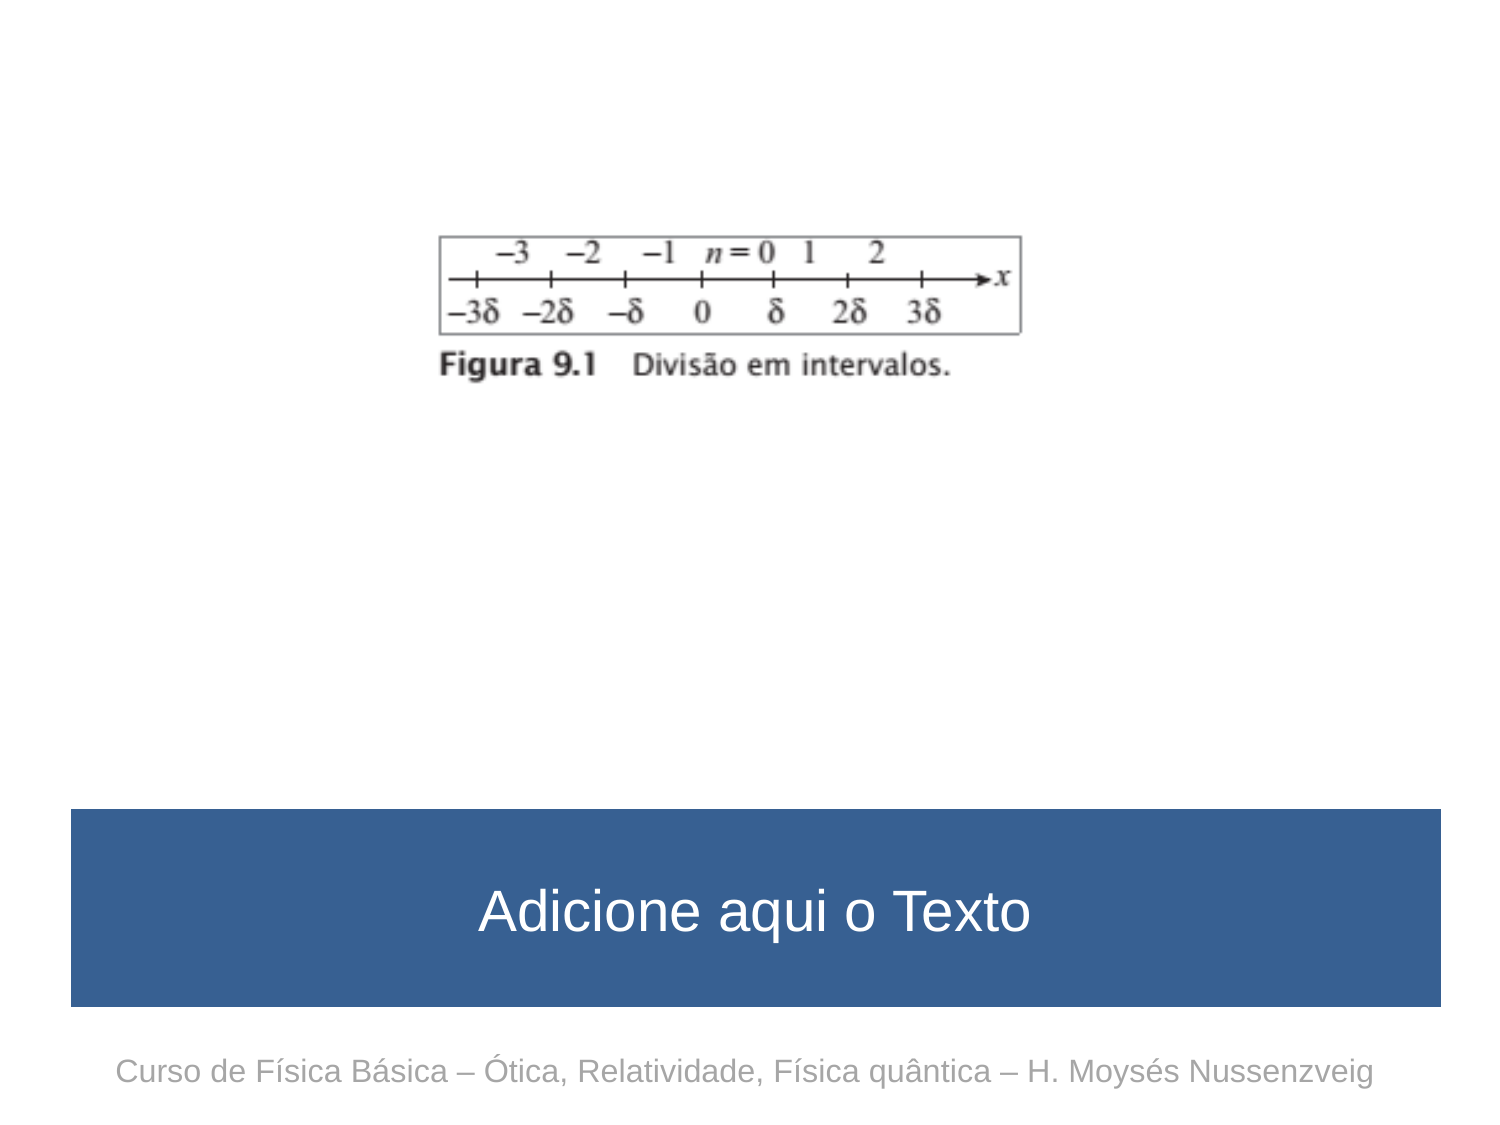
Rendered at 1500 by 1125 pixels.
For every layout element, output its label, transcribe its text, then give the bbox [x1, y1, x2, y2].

text_box Adicione aqui o Texto [70, 808, 1442, 1008]
picture [395, 224, 1041, 391]
footer Curso de Física Básica – Ótica, Relatividade, Física quântica – H. Moysés Nussenzveig [0, 1042, 1500, 1103]
